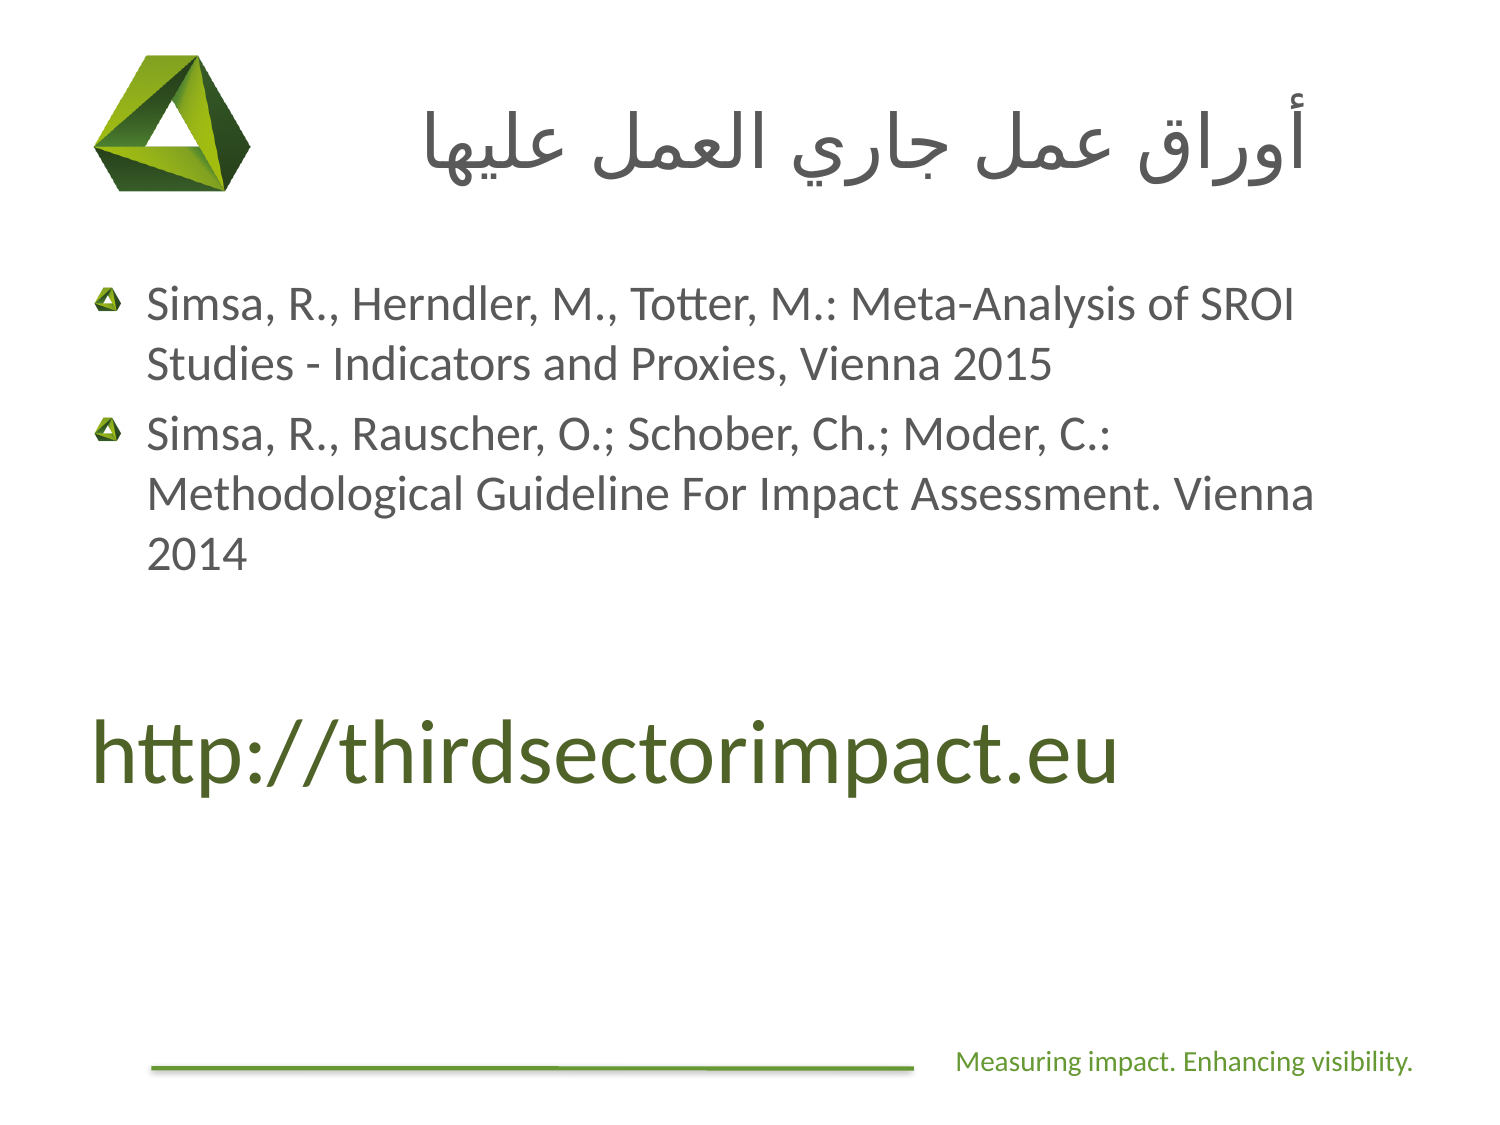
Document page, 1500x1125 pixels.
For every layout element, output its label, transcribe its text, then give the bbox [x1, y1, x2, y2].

list Simsa, R., Herndler, M., Totter, M.: Meta-Analysis of SROI Studies - Indicators and Proxies, Vienna 2015 Simsa, R., Rauscher, O.; Schober, Ch.; Moder, C.: Methodological Guideline For Impact Assessment. Vienna 2014 http://thirdsectorimpact.eu [75, 262, 1425, 1005]
picture [90, 412, 126, 448]
title أوراق عمل جاري العمل عليها [304, 45, 1425, 233]
picture [68, 23, 279, 231]
picture [90, 282, 126, 318]
